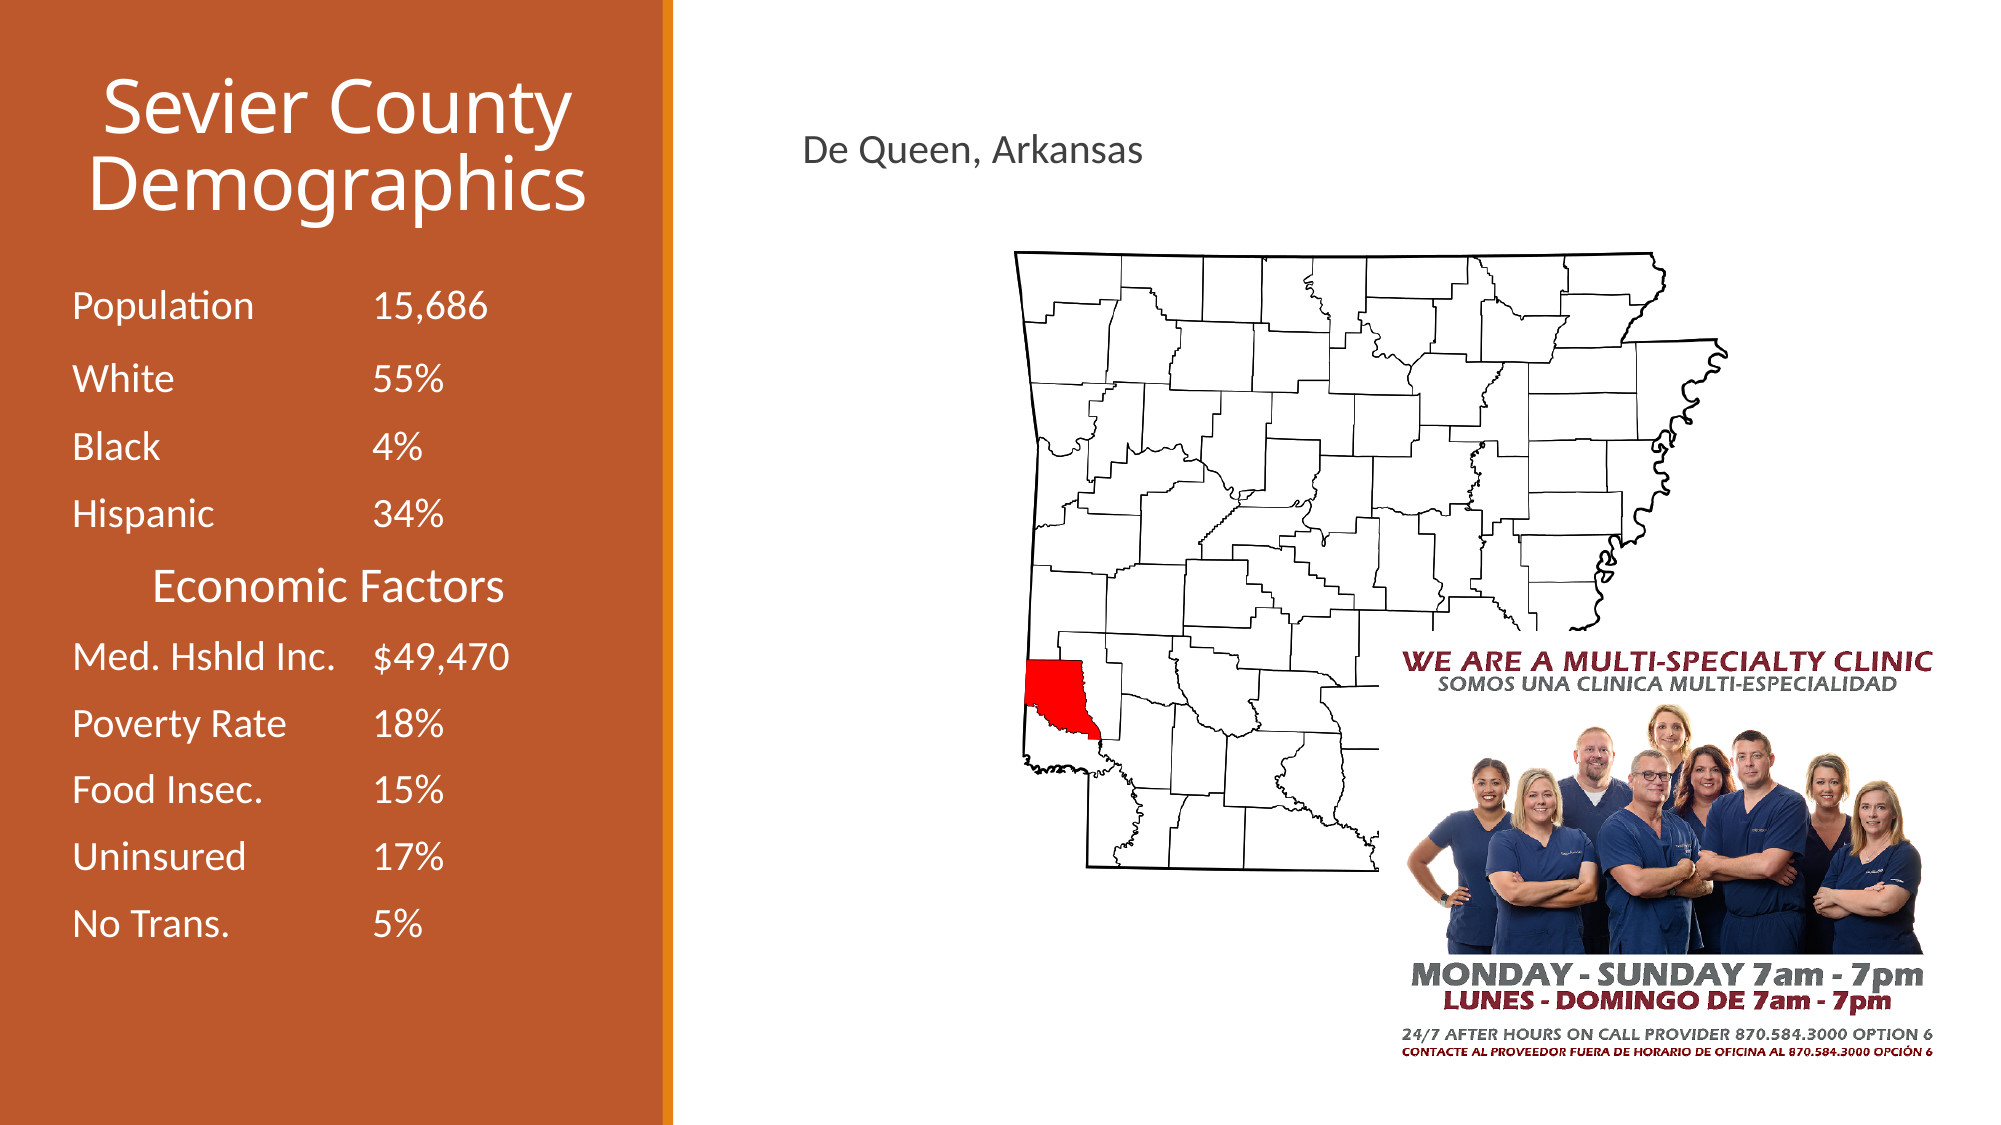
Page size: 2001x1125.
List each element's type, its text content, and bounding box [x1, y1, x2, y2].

list Population 15,686 White 55% Black 4% Hispanic 34% Economic Factors Med. Hshld Inc. $49,470 Poverty Rate 18% Food Insec. 15% Uninsured 17% No Trans. 5% [57, 270, 600, 1075]
title Sevier County Demographics [57, 46, 618, 233]
picture [1013, 250, 1955, 1076]
list De Queen, Arkansas [787, 120, 1853, 983]
